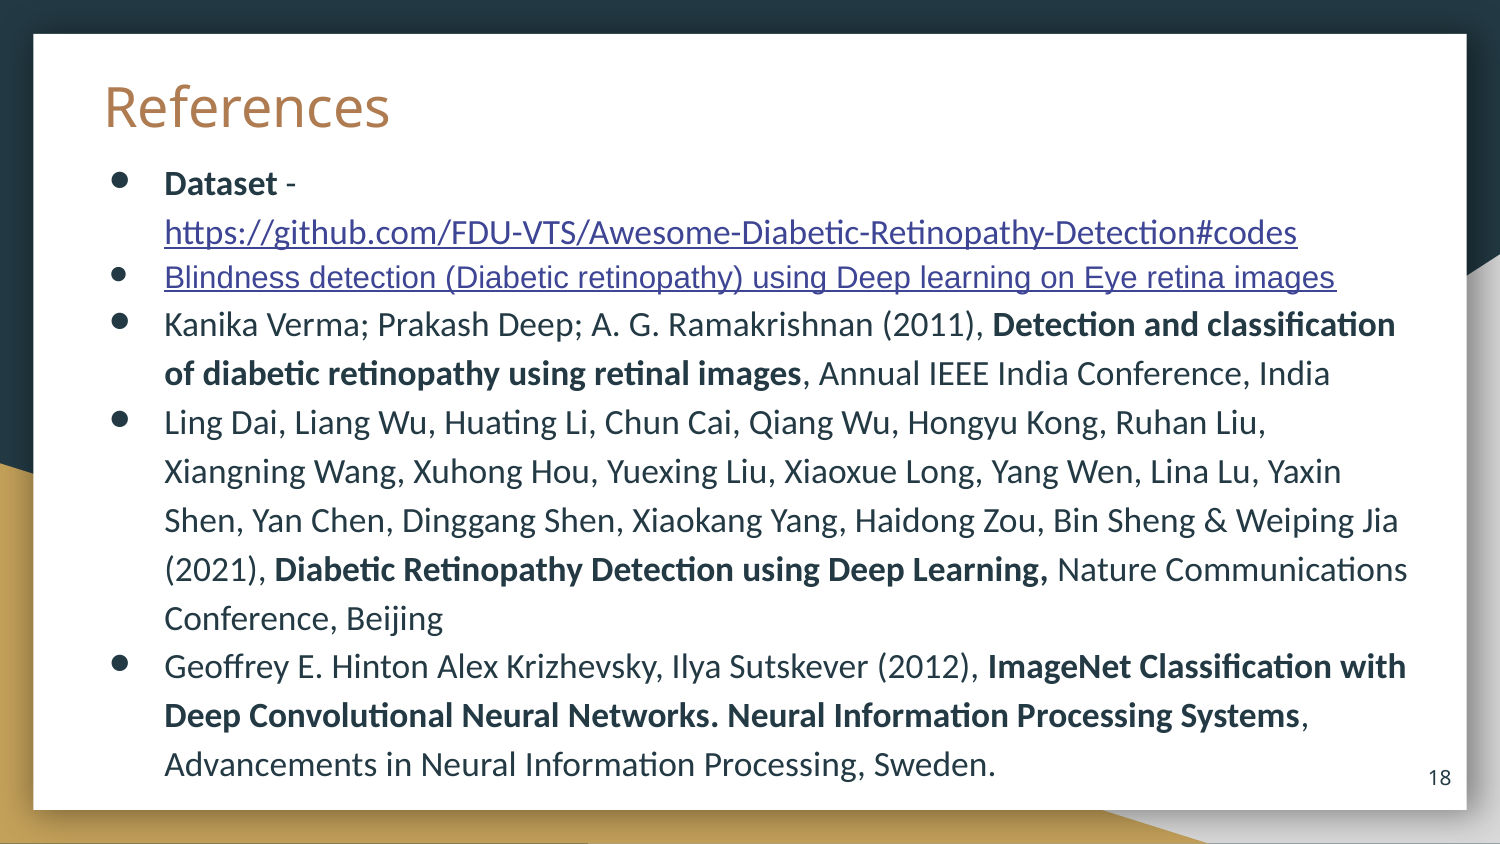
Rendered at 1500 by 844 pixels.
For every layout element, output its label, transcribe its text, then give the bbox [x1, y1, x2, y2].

title References [88, 56, 1320, 138]
list Dataset - https://github.com/FDU-VTS/Awesome-Diabetic-Retinopathy-Detection#codes Blindness detection (Diabetic retinopathy) using Deep learning on Eye retina images Kanika Verma; Prakash Deep; A. G. Ramakrishnan (2011), Detection and classification of diabetic retinopathy using retinal images, Annual IEEE India Conference, India Ling Dai, Liang Wu, Huating Li, Chun Cai, Qiang Wu, Hongyu Kong, Ruhan Liu, Xiangning Wang, Xuhong Hou, Yuexing Liu, Xiaoxue Long, Yang Wen, Lina Lu, Yaxin Shen, Yan Chen, Dinggang Shen, Xiaokang Yang, Haidong Zou, Bin Sheng & Weiping Jia (2021), Diabetic Retinopathy Detection using Deep Learning, Nature Communications Conference, Beijing Geoffrey E. Hinton Alex Krizhevsky, Ilya Sutskever (2012), ImageNet Classification with Deep Convolutional Neural Networks. Neural Information Processing Systems, Advancements in Neural Information Processing, Sweden. [74, 138, 1426, 789]
slide_number 18 [1376, 745, 1467, 810]
